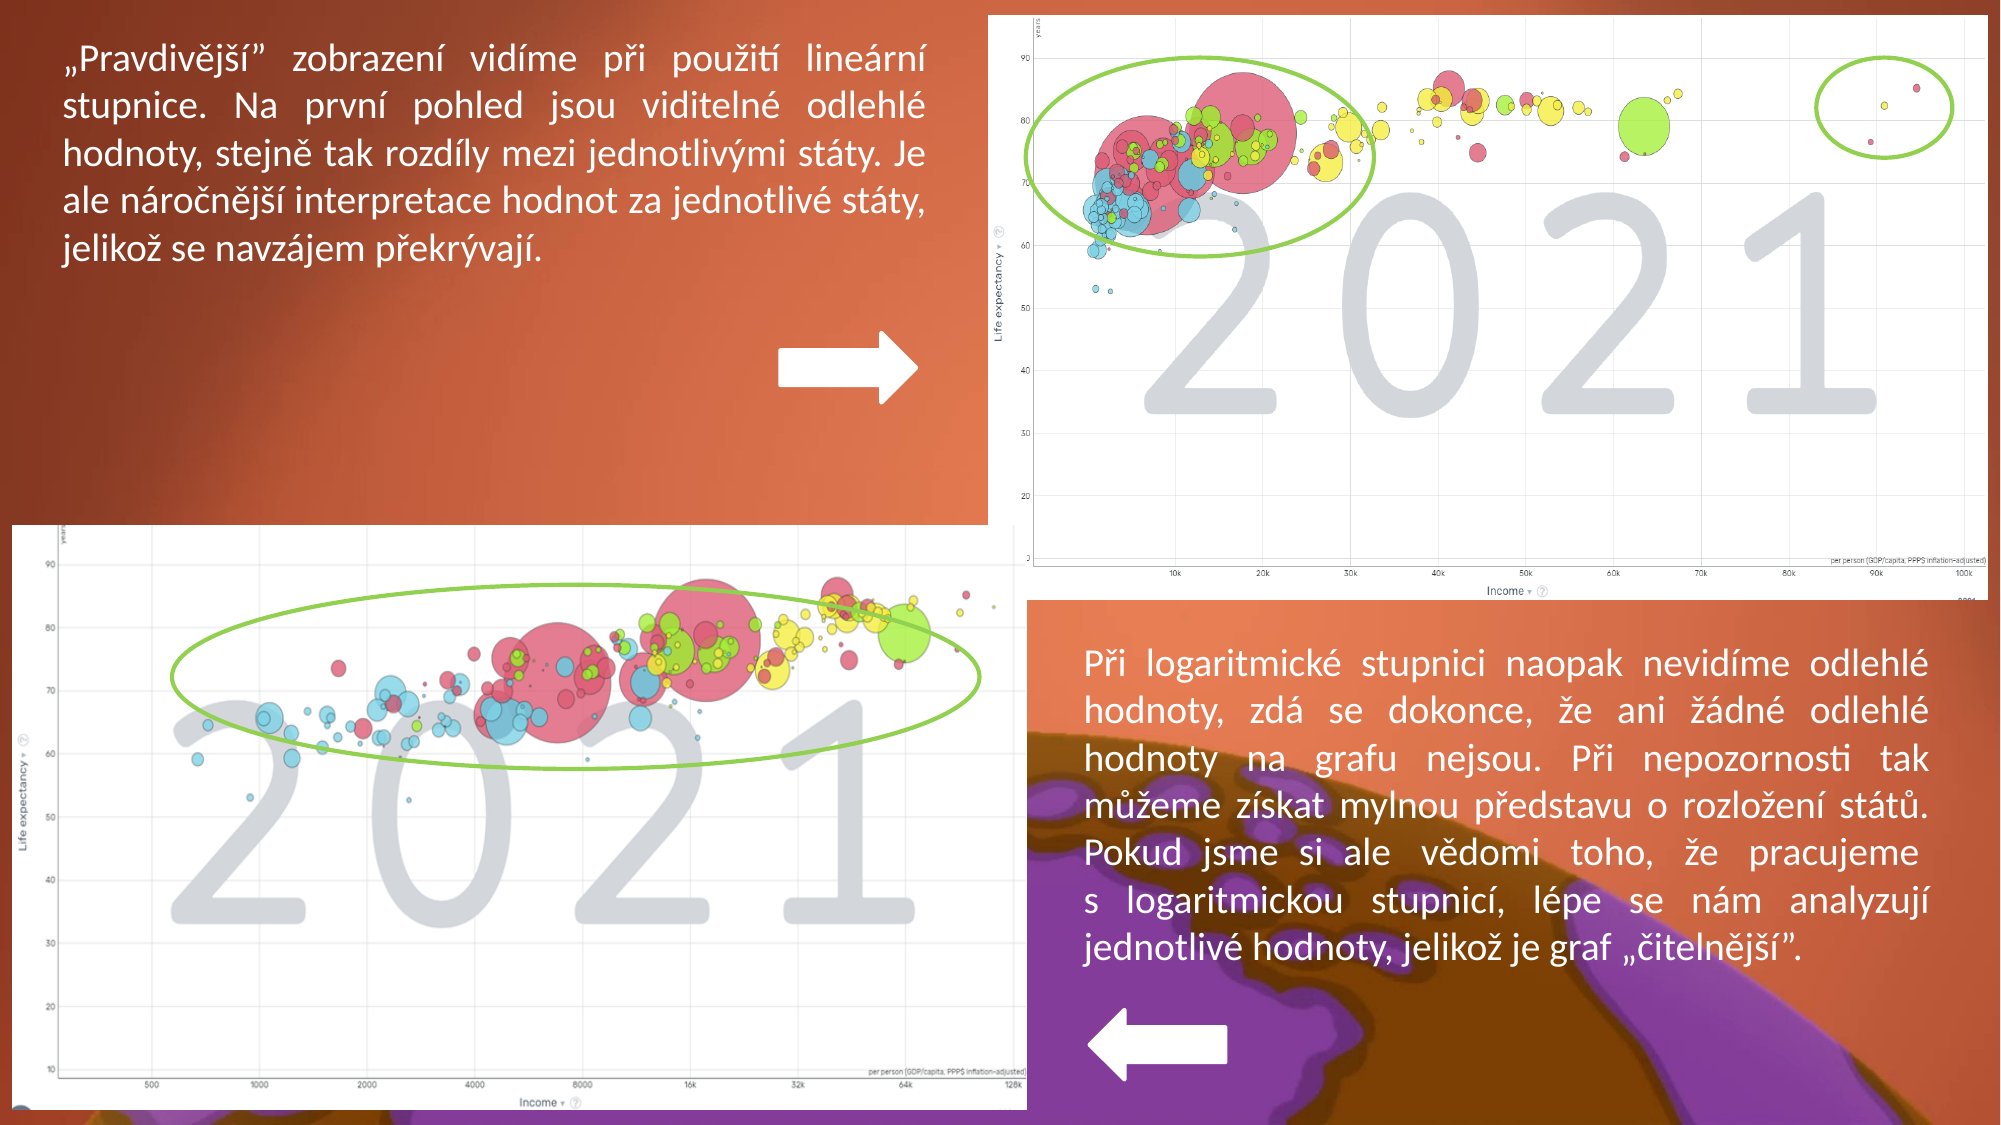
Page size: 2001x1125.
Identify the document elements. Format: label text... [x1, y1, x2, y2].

text_box [1087, 1007, 1228, 1082]
picture [0, 0, 2001, 1125]
text_box [778, 330, 919, 405]
text_box „Pravdivější” zobrazení vidíme při použití lineární stupnice. Na první pohled jsou viditelné odlehlé hodnoty, stejně tak rozdíly mezi jednotlivými státy. Je ale náročnější interpretace hodnot za jednotlivé státy, jelikož se navzájem překrývají. [47, 24, 943, 277]
text_box Při logaritmické stupnici naopak nevidíme odlehlé hodnoty, zdá se dokonce, že ani žádné odlehlé hodnoty na grafu nejsou. Při nepozornosti tak můžeme získat mylnou představu o rozložení států. Pokud jsme si ale vědomi toho, že pracujeme s logaritmickou stupnicí, lépe se nám analyzují jednotlivé hodnoty, jelikož je graf „čitelnější”. [1068, 629, 1946, 977]
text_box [988, 15, 1989, 600]
